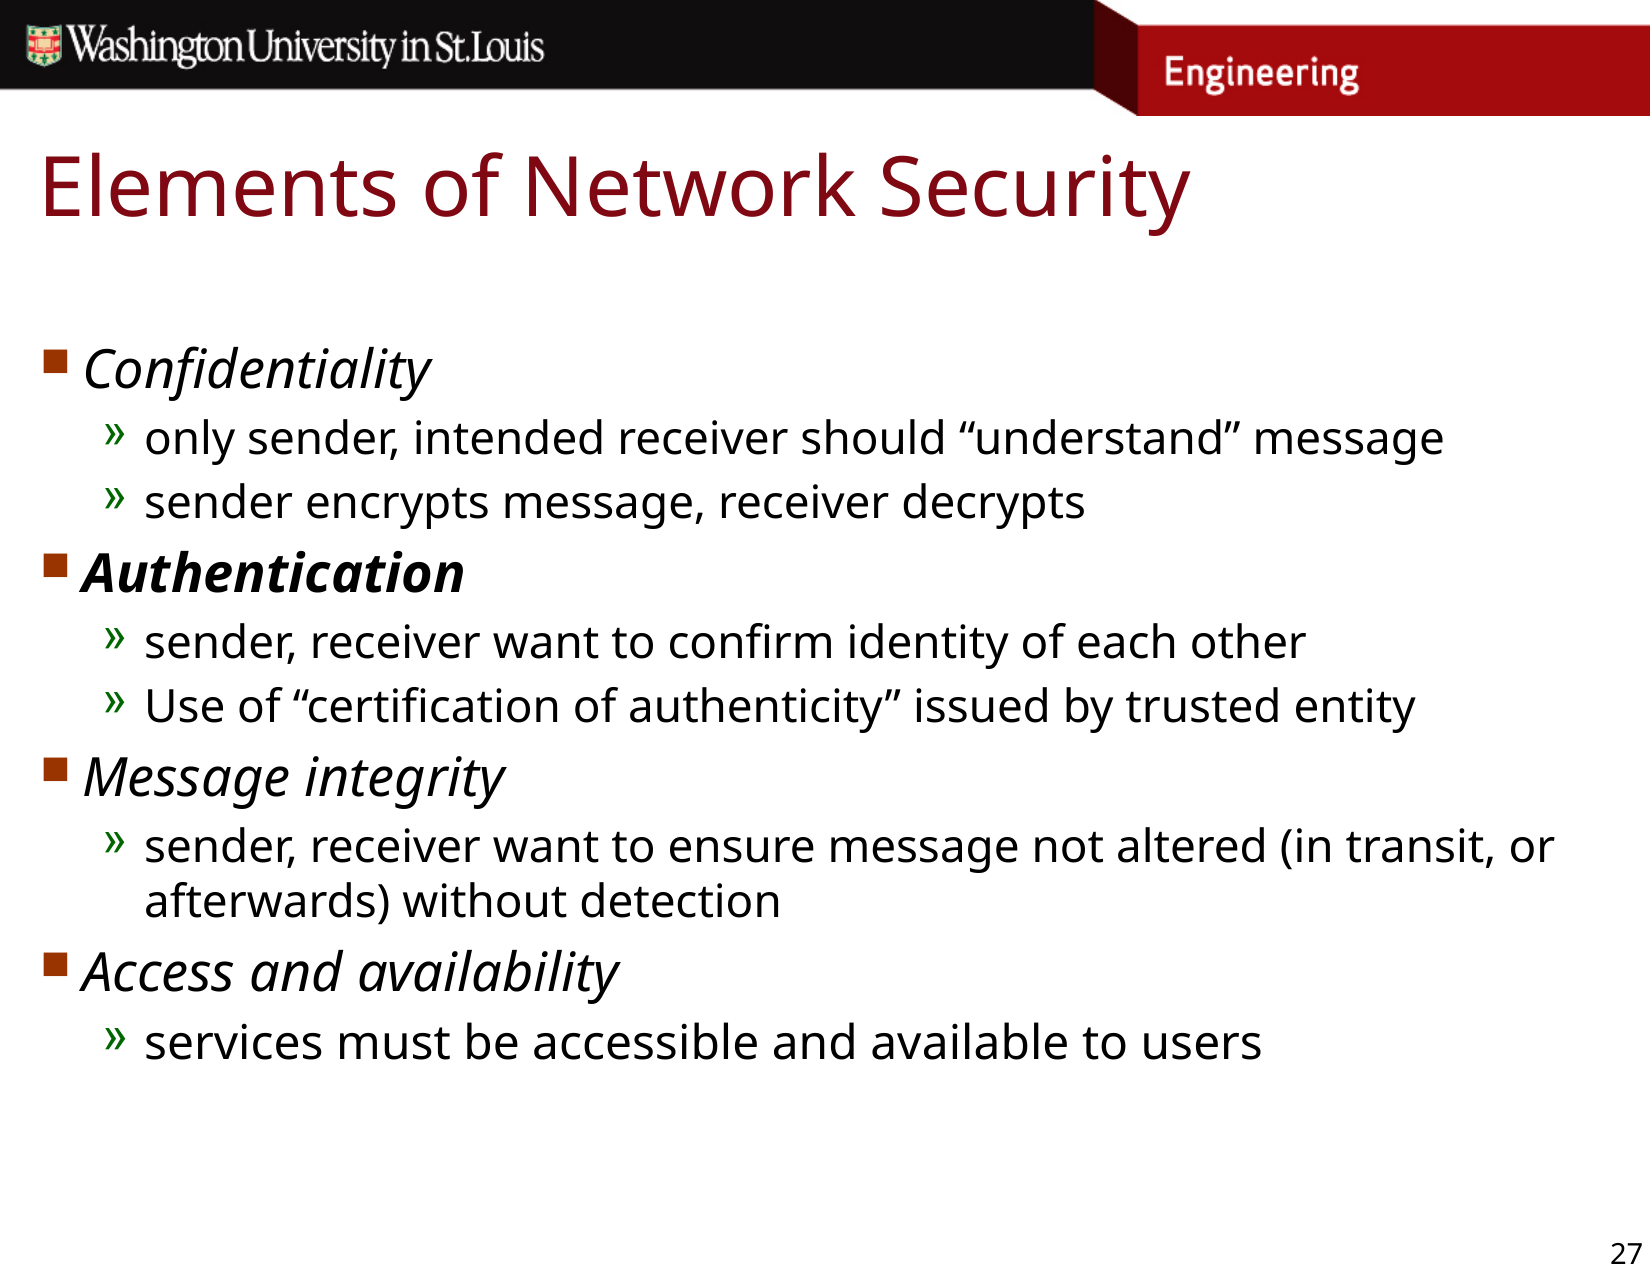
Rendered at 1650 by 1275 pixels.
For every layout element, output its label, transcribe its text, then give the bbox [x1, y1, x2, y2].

picture [0, 0, 1650, 116]
title Elements of Network Security [21, 105, 1602, 262]
slide_number 27 [1592, 1237, 1644, 1273]
list Confidentiality only sender, intended receiver should “understand” message sender encrypts message, receiver decrypts Authentication sender, receiver want to confirm identity of each other Use of “certification of authenticity” issued by trusted entity Message integrity sender, receiver want to ensure message not altered (in transit, or afterwards) without detection Access and availability services must be accessible and available to users [2, 325, 1650, 1275]
